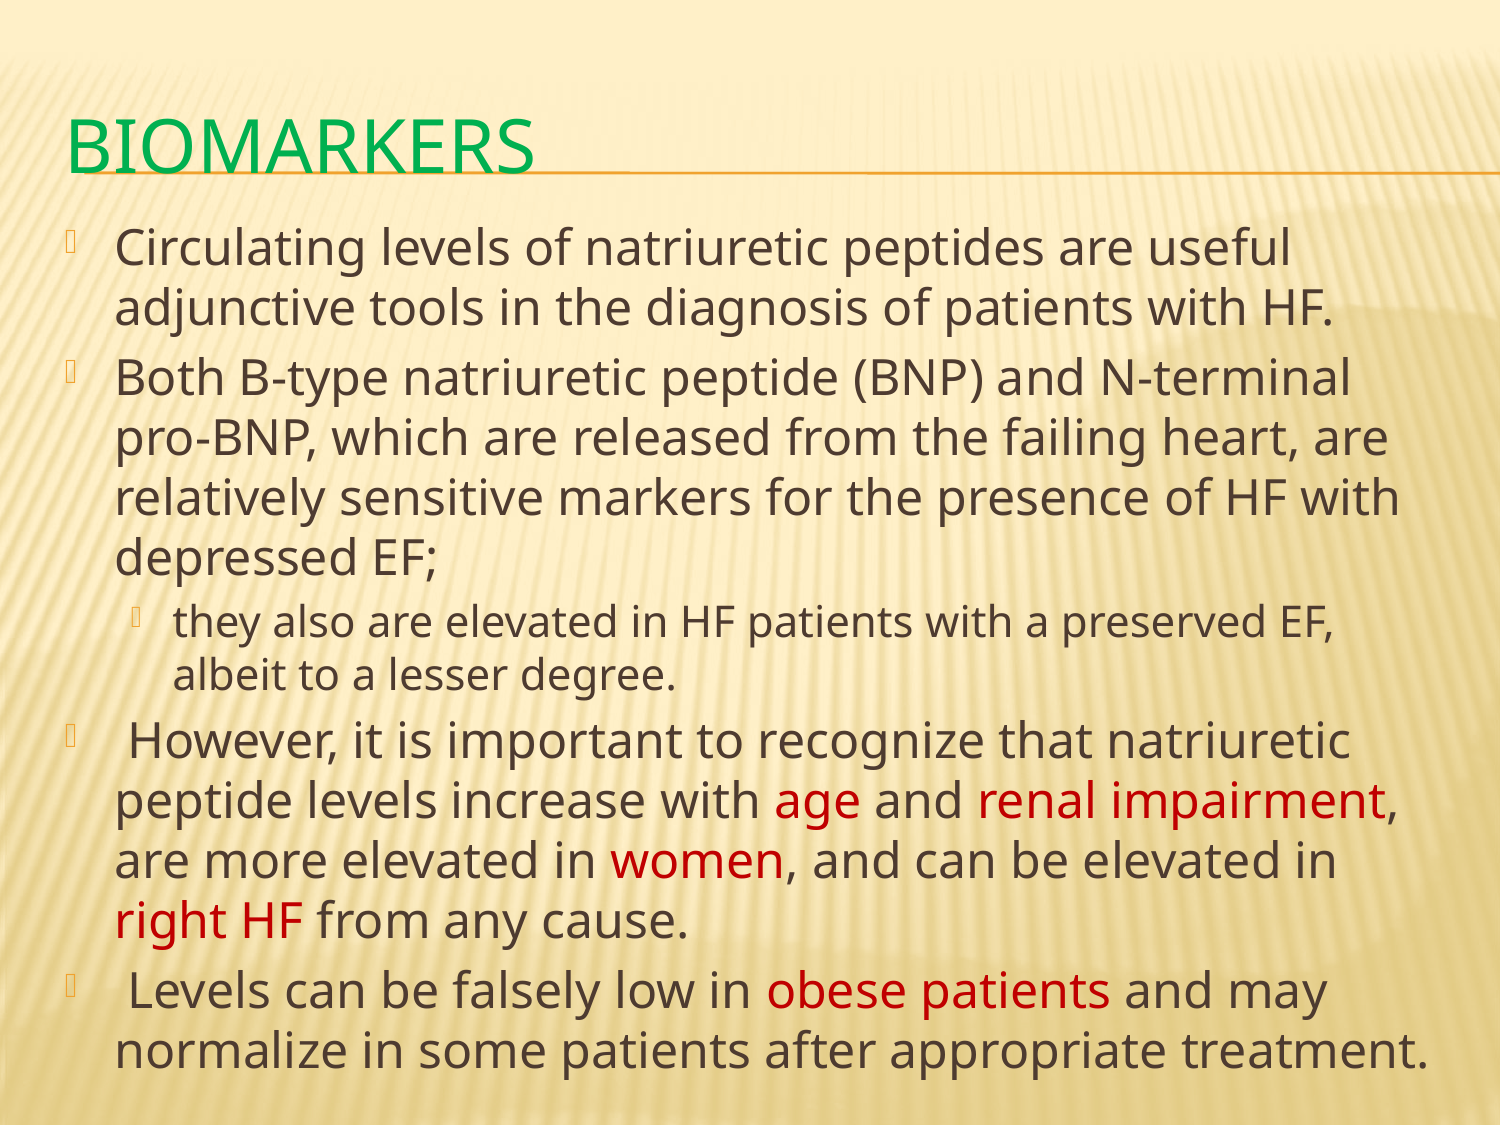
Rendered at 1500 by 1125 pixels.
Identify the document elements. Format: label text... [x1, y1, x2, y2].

list Circulating levels of natriuretic peptides are useful adjunctive tools in the diagnosis of patients with HF. Both B-type natriuretic peptide (BNP) and N-terminal pro-BNP, which are released from the failing heart, are relatively sensitive markers for the presence of HF with depressed EF; they also are elevated in HF patients with a preserved EF, albeit to a lesser degree. However, it is important to recognize that natriuretic peptide levels increase with age and renal impairment, are more elevated in women, and can be elevated in right HF from any cause. Levels can be falsely low in obese patients and may normalize in some patients after appropriate treatment. [50, 208, 1475, 1106]
title Biomarkers [50, 75, 1475, 208]
